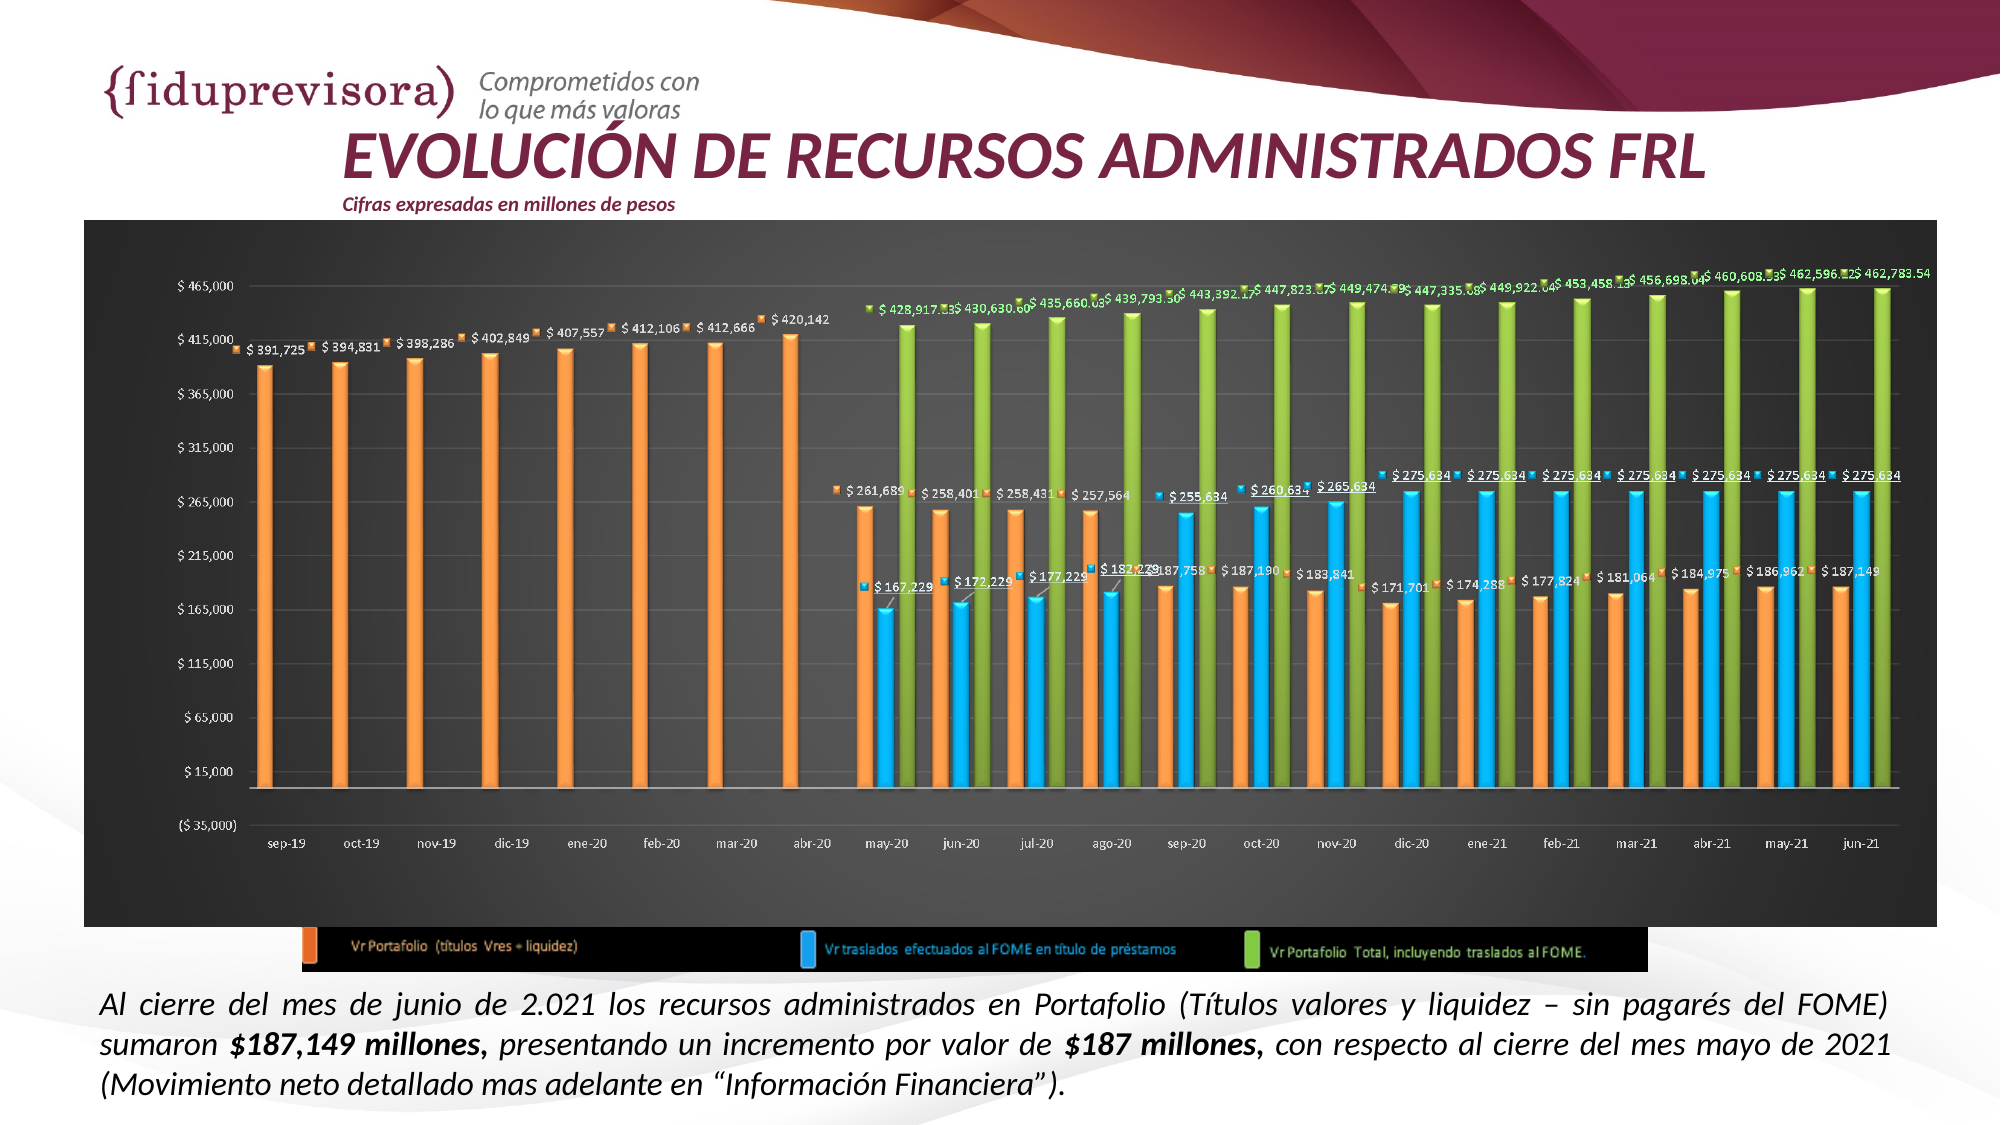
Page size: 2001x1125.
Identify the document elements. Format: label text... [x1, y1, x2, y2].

title EVOLUCIÓN DE RECURSOS ADMINISTRADOS FRL Cifras expresadas en millones de pesos [327, 59, 2000, 277]
picture [0, 0, 2000, 1125]
text_box Al cierre del mes de junio de 2.021 los recursos administrados en Portafolio (Títulos valores y liquidez – sin pagarés del FOME) sumaron $187,149 millones, presentando un incremento por valor de $187 millones, con respecto al cierre del mes mayo de 2021 (Movimiento neto detallado mas adelante en “Información Financiera”). [84, 975, 1908, 1110]
